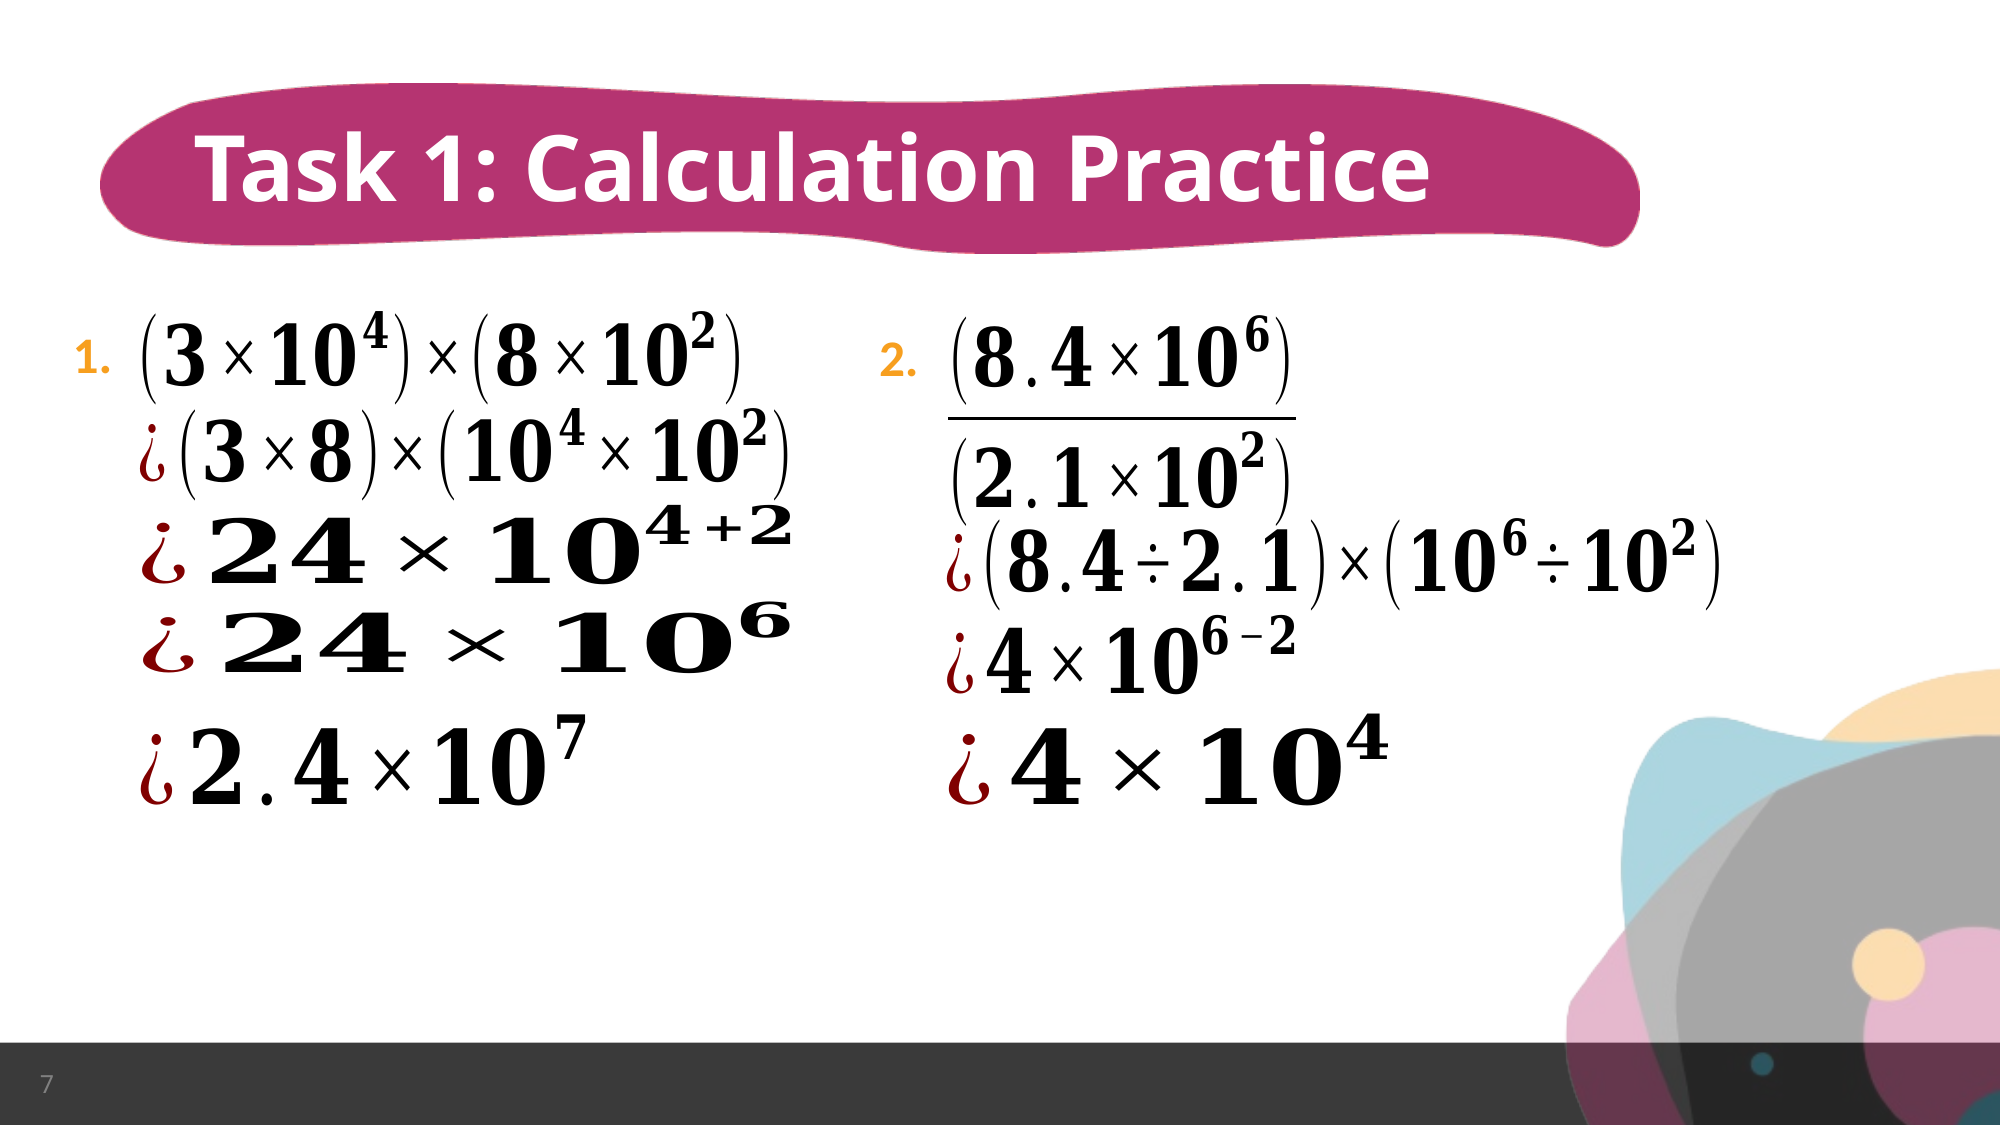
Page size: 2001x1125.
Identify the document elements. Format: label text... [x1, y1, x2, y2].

slide_number 7 [24, 1055, 475, 1116]
title Task 1: Calculation Practice [178, 100, 1603, 242]
picture [100, 83, 1640, 254]
text_box 1. [57, 301, 138, 393]
text_box 2. [864, 305, 945, 396]
